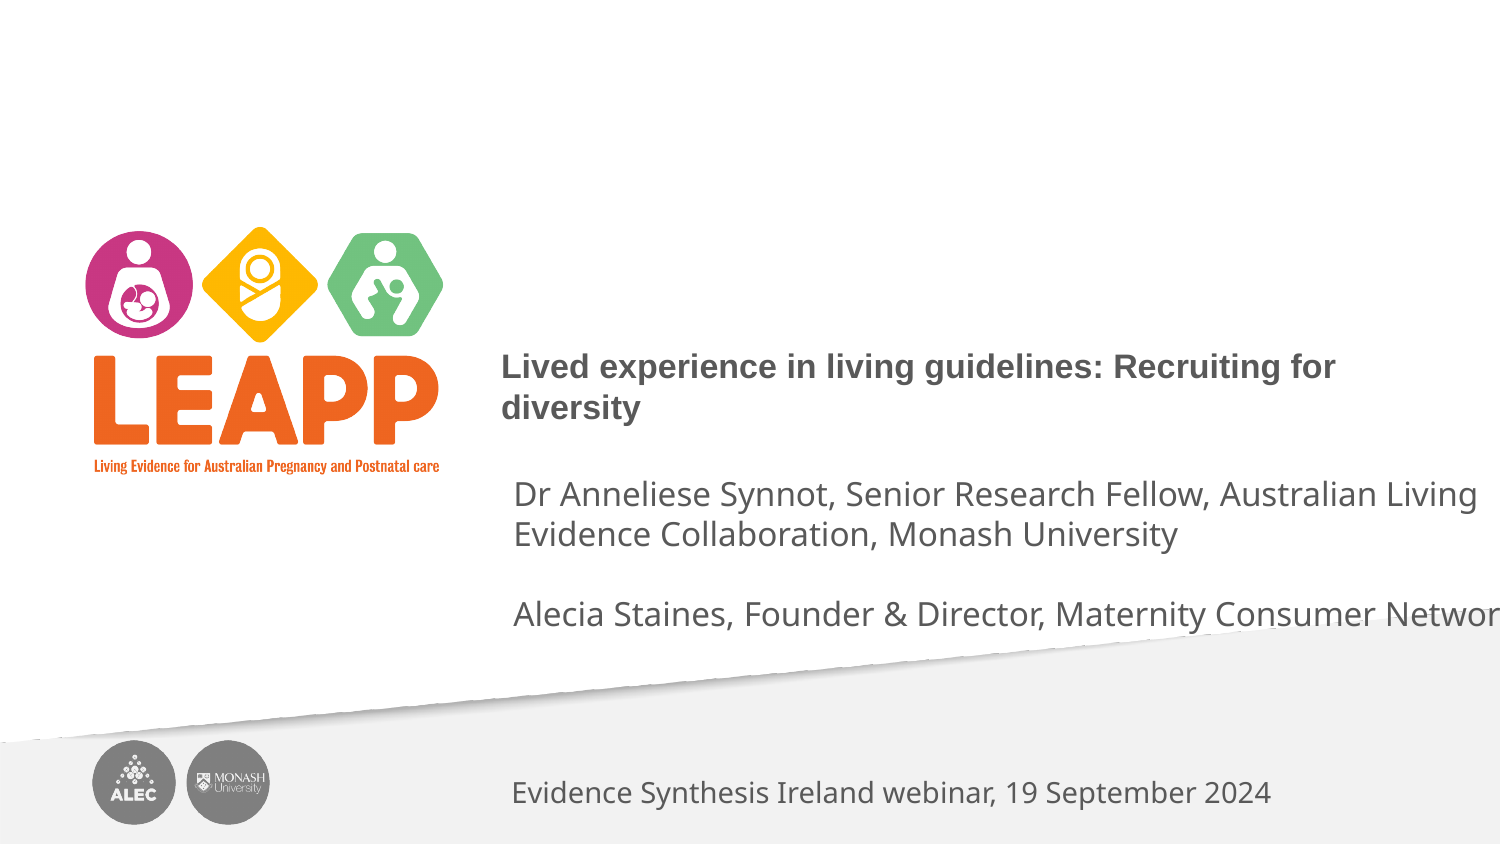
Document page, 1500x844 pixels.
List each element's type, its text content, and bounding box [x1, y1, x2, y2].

picture [0, 124, 1500, 844]
title Lived experience in living guidelines: Recruiting for diversity [503, 328, 1455, 442]
text_box Dr Anneliese Synnot, Senior Research Fellow, Australian Living Evidence Collaboration, Monash University Alecia Staines, Founder & Director, Maternity Consumer Network [503, 457, 1500, 584]
